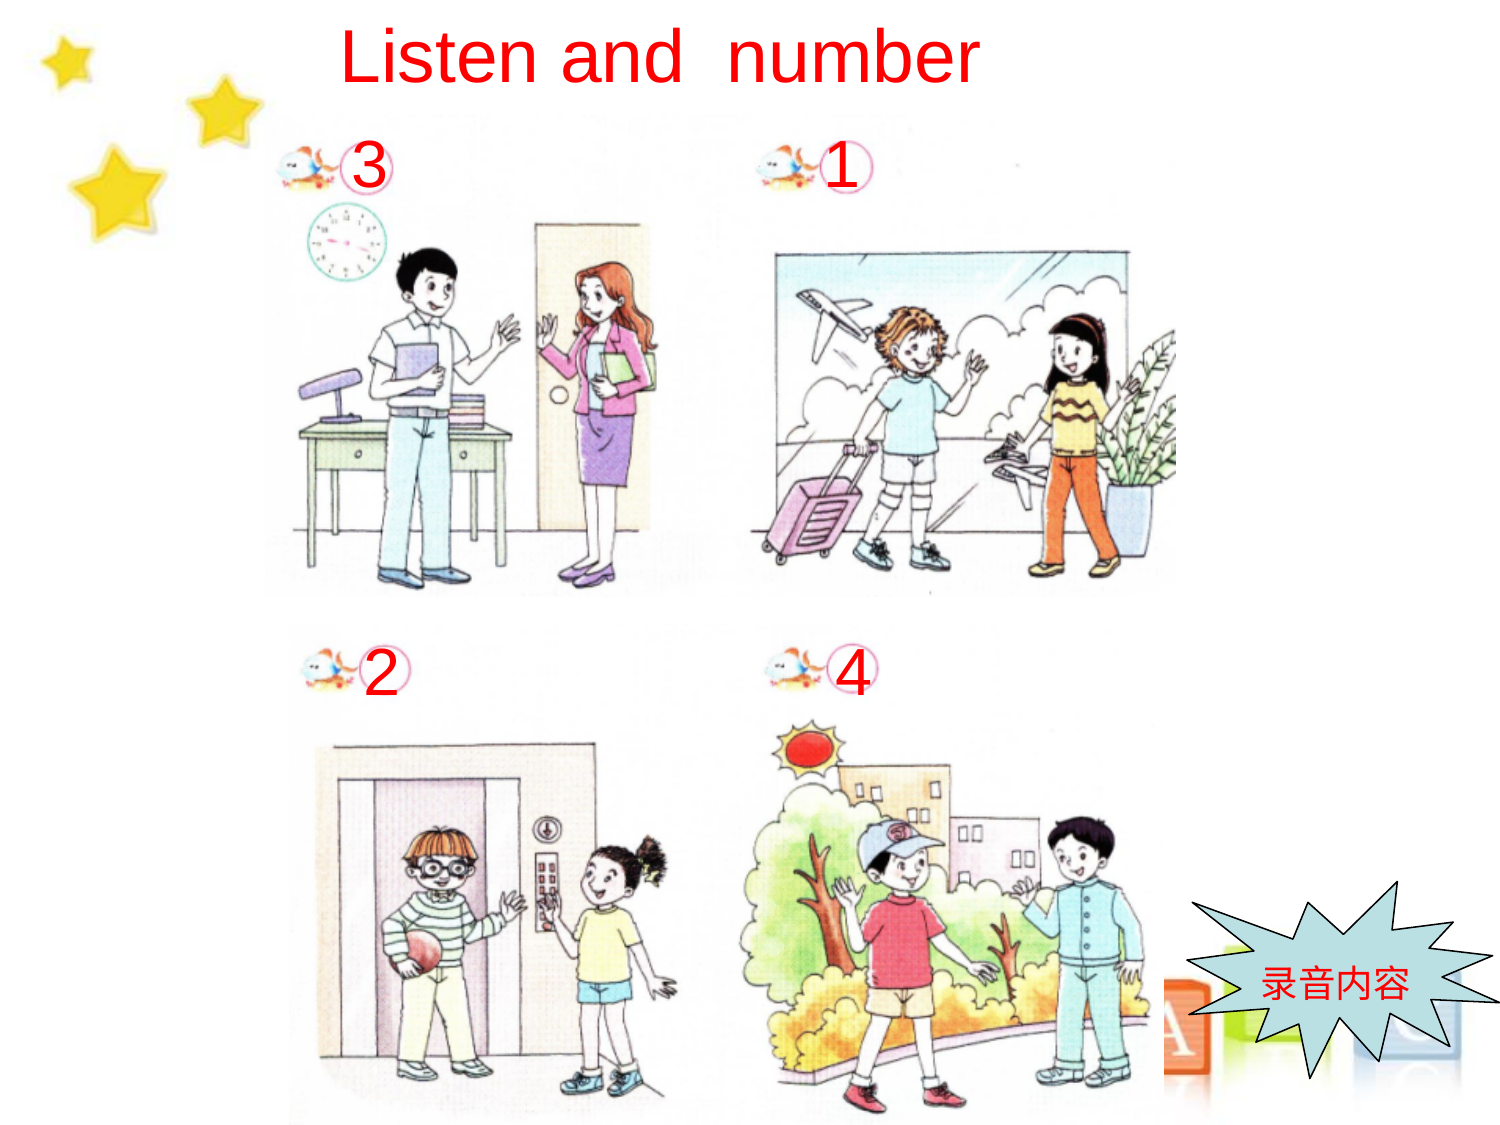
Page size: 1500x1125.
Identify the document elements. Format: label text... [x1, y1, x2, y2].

text_box [1453, 981, 1500, 1003]
text_box [1255, 1012, 1450, 1079]
text_box Listen and number [324, 0, 1211, 105]
text_box [1186, 881, 1493, 1015]
text_box 录音内容 [1246, 952, 1453, 1012]
picture [0, 0, 1500, 1125]
